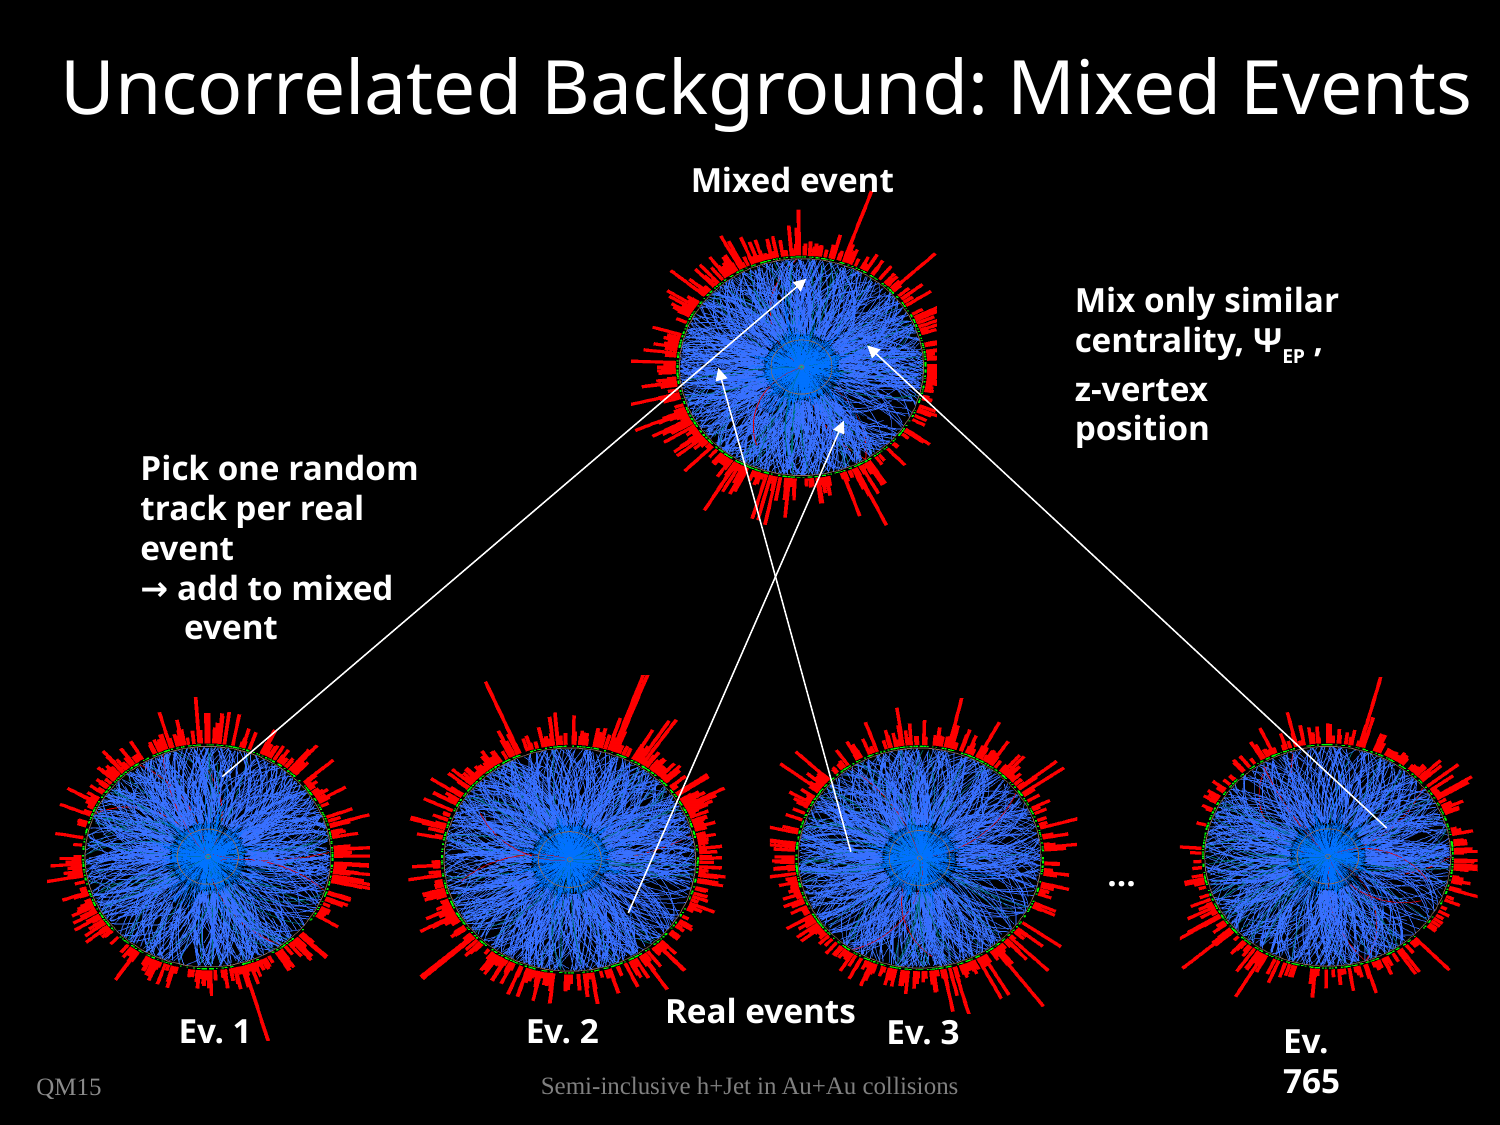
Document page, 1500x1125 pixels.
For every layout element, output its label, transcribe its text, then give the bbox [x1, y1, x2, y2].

picture [46, 697, 371, 1042]
text_box [0, 0, 1500, 1125]
text_box Real events [651, 983, 897, 1039]
text_box Uncorrelated Background: Mixed Events [46, 33, 1451, 138]
text_box Ev. 2 [512, 1012, 624, 1054]
slide_number QM15 [21, 1055, 372, 1115]
text_box … [1093, 846, 1174, 901]
text_box Ev. 1 [165, 1049, 290, 1055]
picture [630, 190, 938, 527]
text_box Mixed event [677, 152, 923, 188]
picture [769, 698, 1078, 1015]
text_box Pick one random track per real event → add to mixed event [127, 440, 459, 659]
picture [408, 675, 735, 1004]
slide_number 13 [1139, 1055, 1490, 1115]
text_box Ev. 765 [1269, 1013, 1408, 1055]
text_box Ev. 3 [873, 1022, 988, 1054]
footer Semi-inclusive h+Jet in Au+Au collisions [512, 1054, 988, 1115]
picture [1179, 677, 1478, 1001]
text_box Mix only similar centrality, ΨEP , z-vertex position [1061, 273, 1360, 463]
